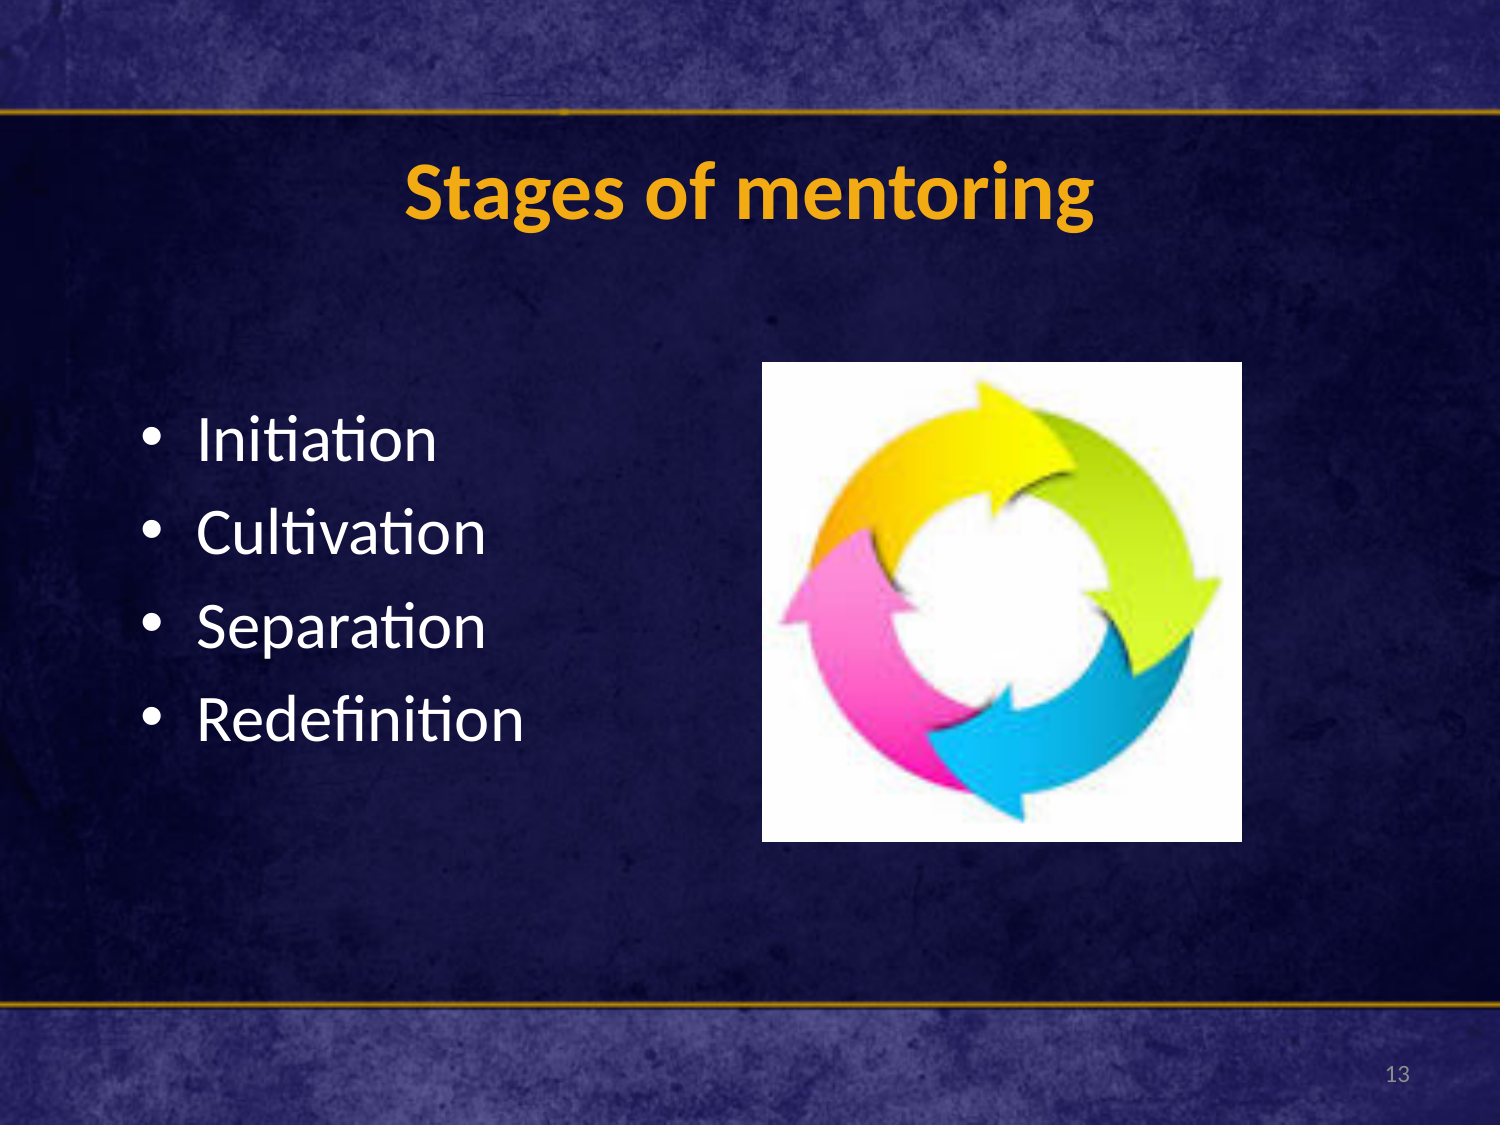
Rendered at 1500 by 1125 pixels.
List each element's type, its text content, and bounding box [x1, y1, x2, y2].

list Initiation Cultivation Separation Redefinition [124, 387, 1401, 1063]
slide_number 13 [1074, 1042, 1425, 1103]
title Stages of mentoring [74, 92, 1426, 281]
picture [0, 0, 1500, 1125]
